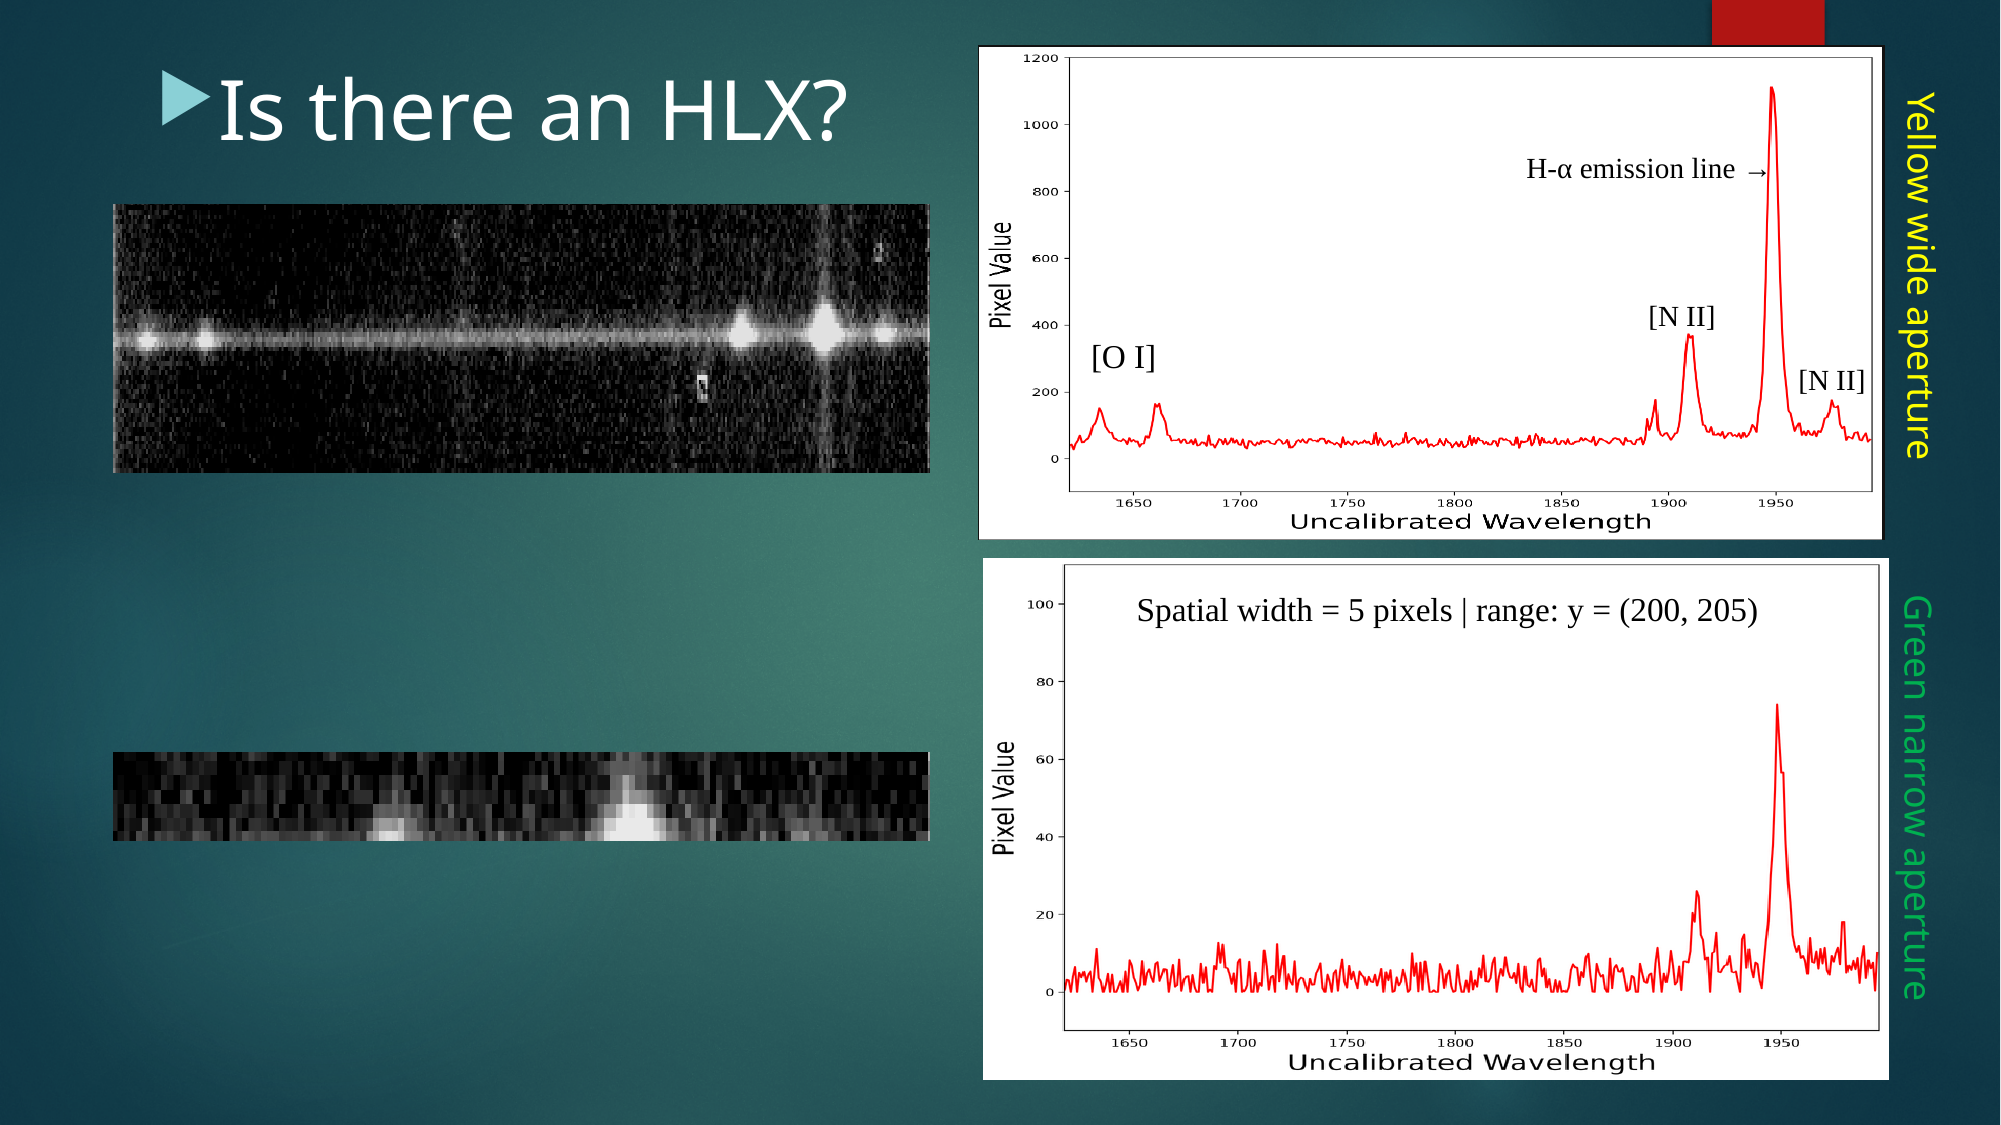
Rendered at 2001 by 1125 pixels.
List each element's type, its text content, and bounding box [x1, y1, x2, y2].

picture [0, 204, 930, 1125]
list Is there an HLX? [141, 49, 916, 192]
text_box Green narrow aperture [1889, 579, 1950, 1098]
text_box [N II] [1889, 353, 1934, 404]
text_box Yellow wide aperture [1892, 77, 1953, 507]
picture [978, 0, 1885, 540]
picture [982, 558, 1890, 1125]
